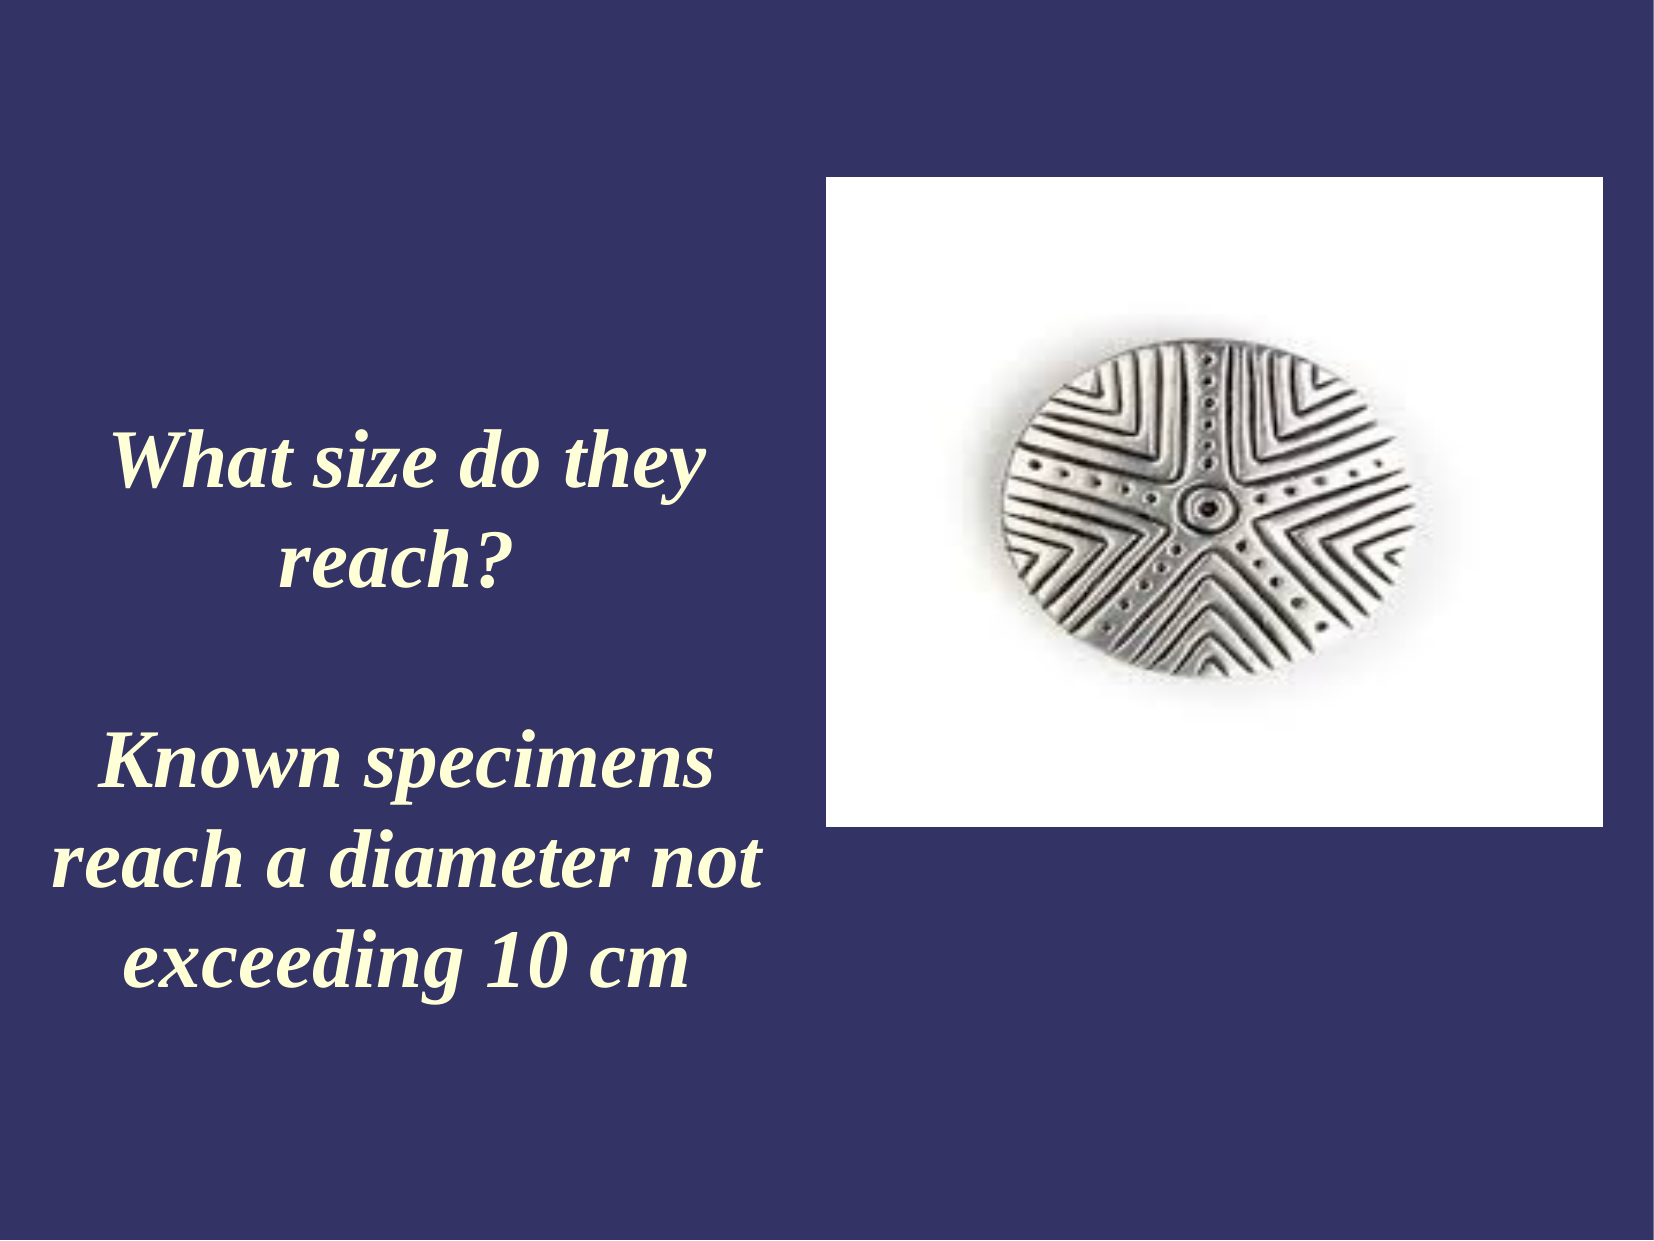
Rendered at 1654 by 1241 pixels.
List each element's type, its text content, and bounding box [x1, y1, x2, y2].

title What size do they reach? Known specimens reach a diameter not exceeding 10 cm [35, 304, 780, 1004]
picture [826, 177, 1603, 827]
